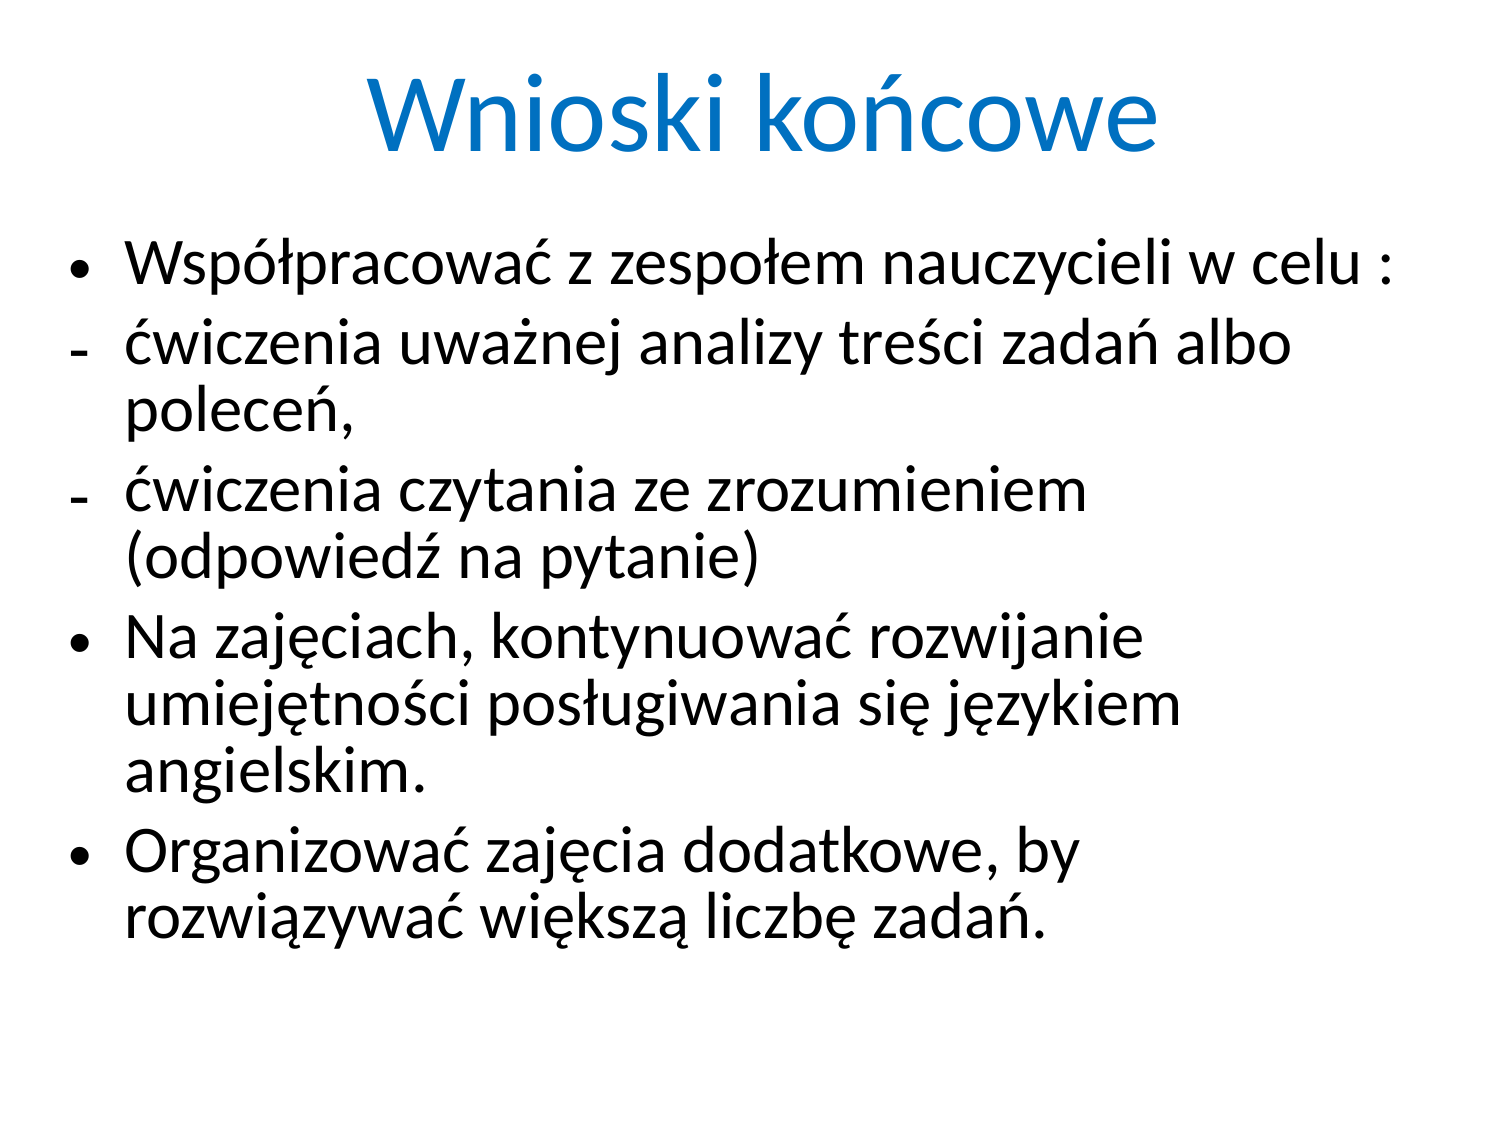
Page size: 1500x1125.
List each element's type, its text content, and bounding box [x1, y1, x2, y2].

list Współpracować z zespołem nauczycieli w celu : ćwiczenia uważnej analizy treści zadań albo poleceń, ćwiczenia czytania ze zrozumieniem (odpowiedź na pytanie) Na zajęciach, kontynuować rozwijanie umiejętności posługiwania się językiem angielskim. Organizować zajęcia dodatkowe, by rozwiązywać większą liczbę zadań. [53, 226, 1425, 1116]
title Wnioski końcowe [88, 54, 1439, 192]
